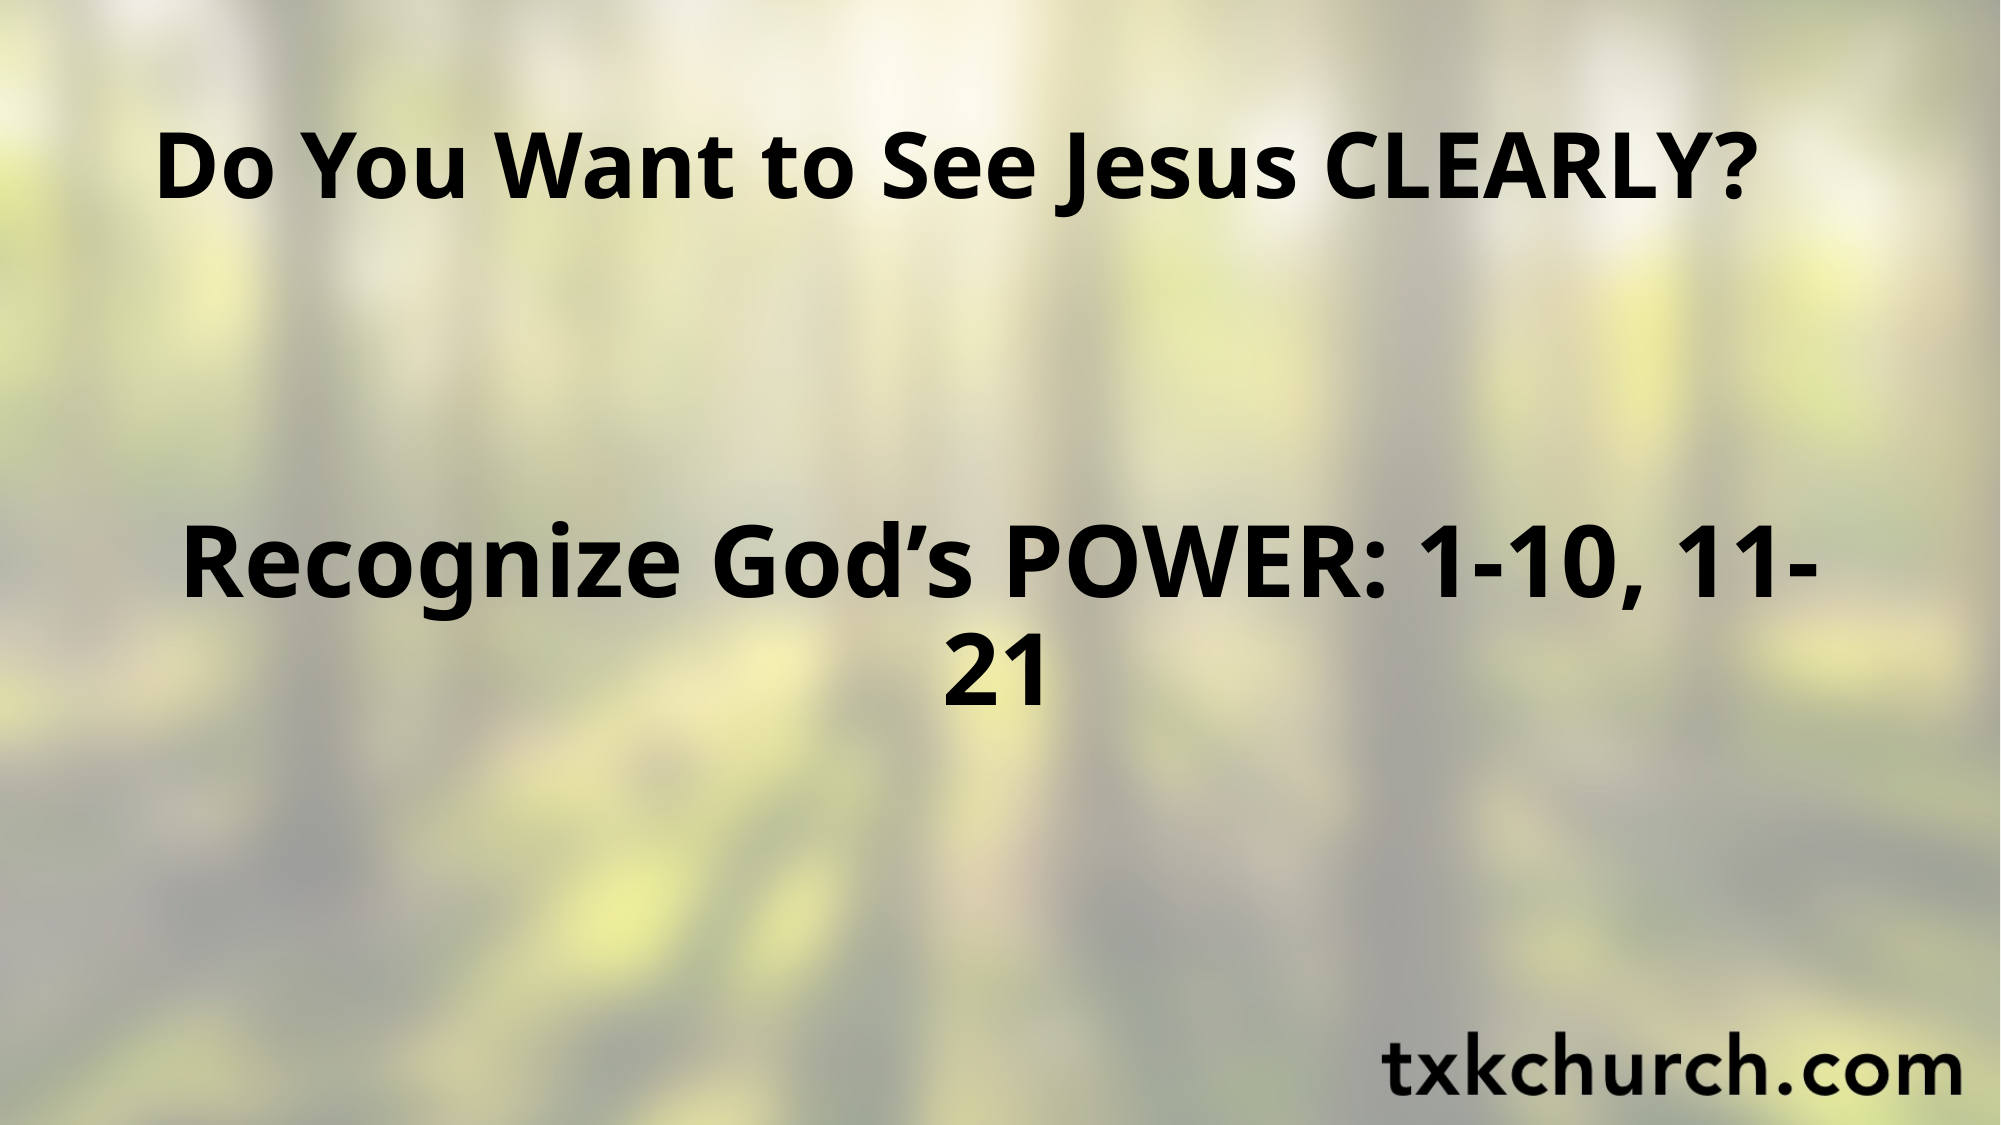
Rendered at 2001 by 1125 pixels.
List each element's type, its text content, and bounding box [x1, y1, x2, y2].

list Recognize God’s POWER: 1-10, 11-21 [137, 503, 1863, 622]
picture [0, 0, 2001, 1125]
title Do You Want to See Jesus CLEARLY? [137, 59, 1863, 278]
